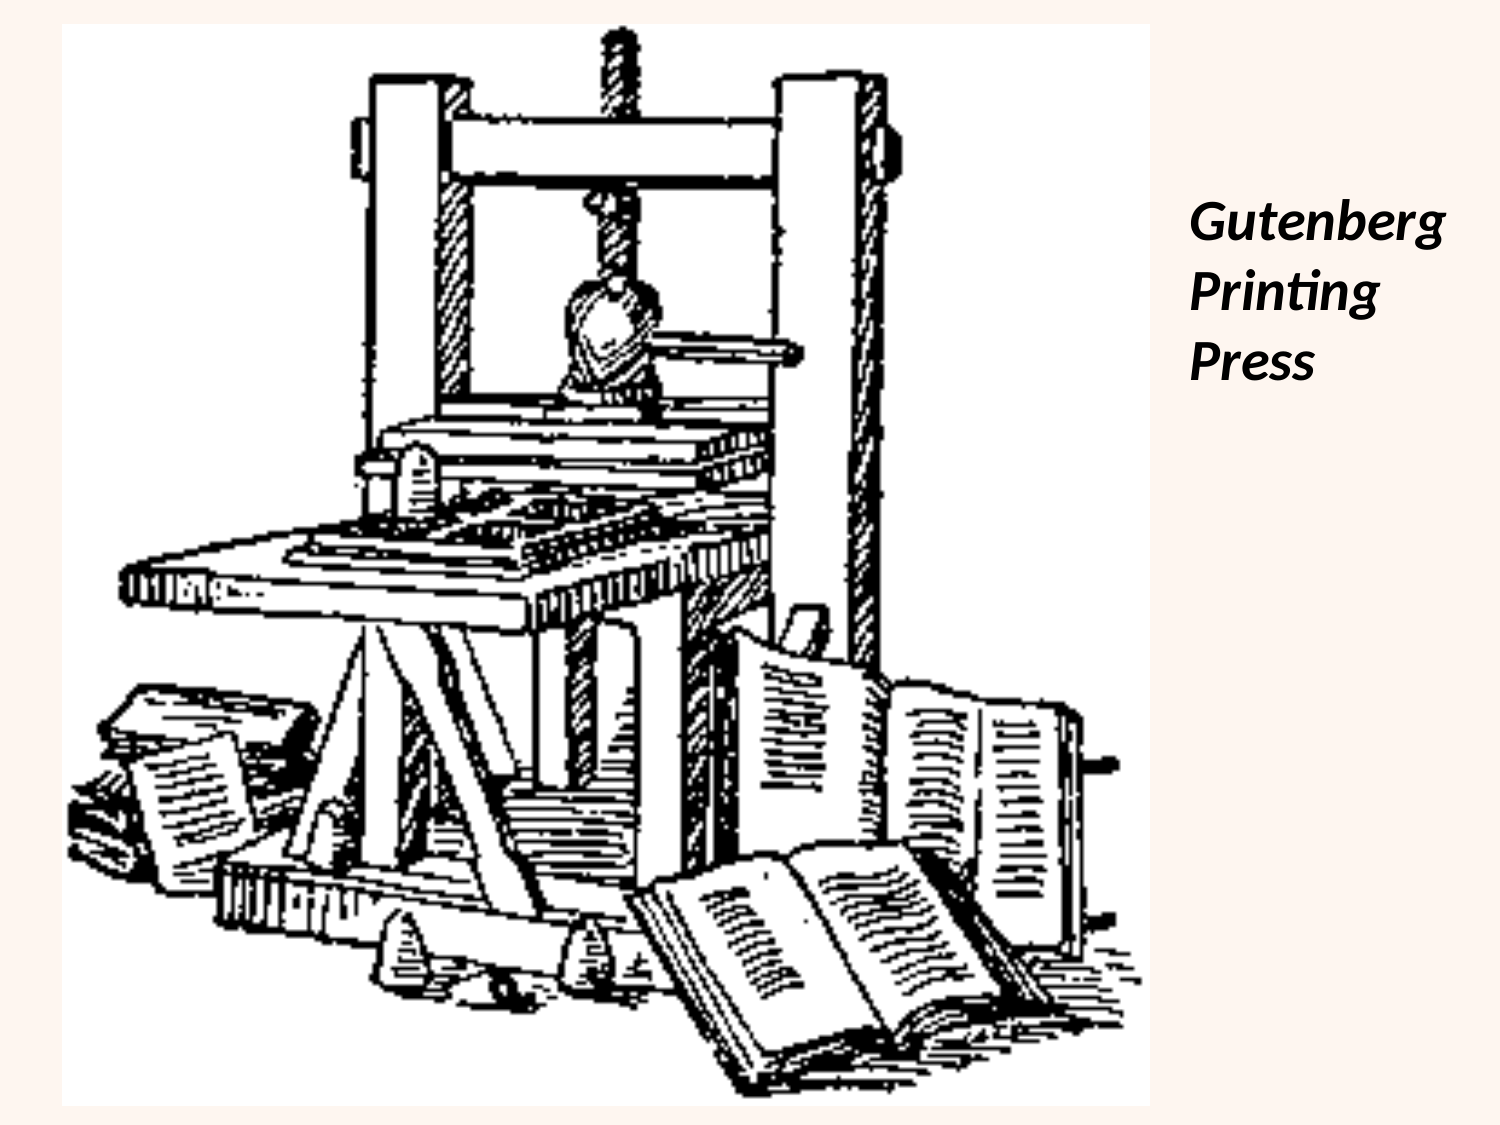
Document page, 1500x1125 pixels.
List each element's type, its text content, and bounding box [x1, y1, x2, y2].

text_box Gutenberg Printing Press [1175, 174, 1500, 400]
picture [62, 24, 1151, 1106]
